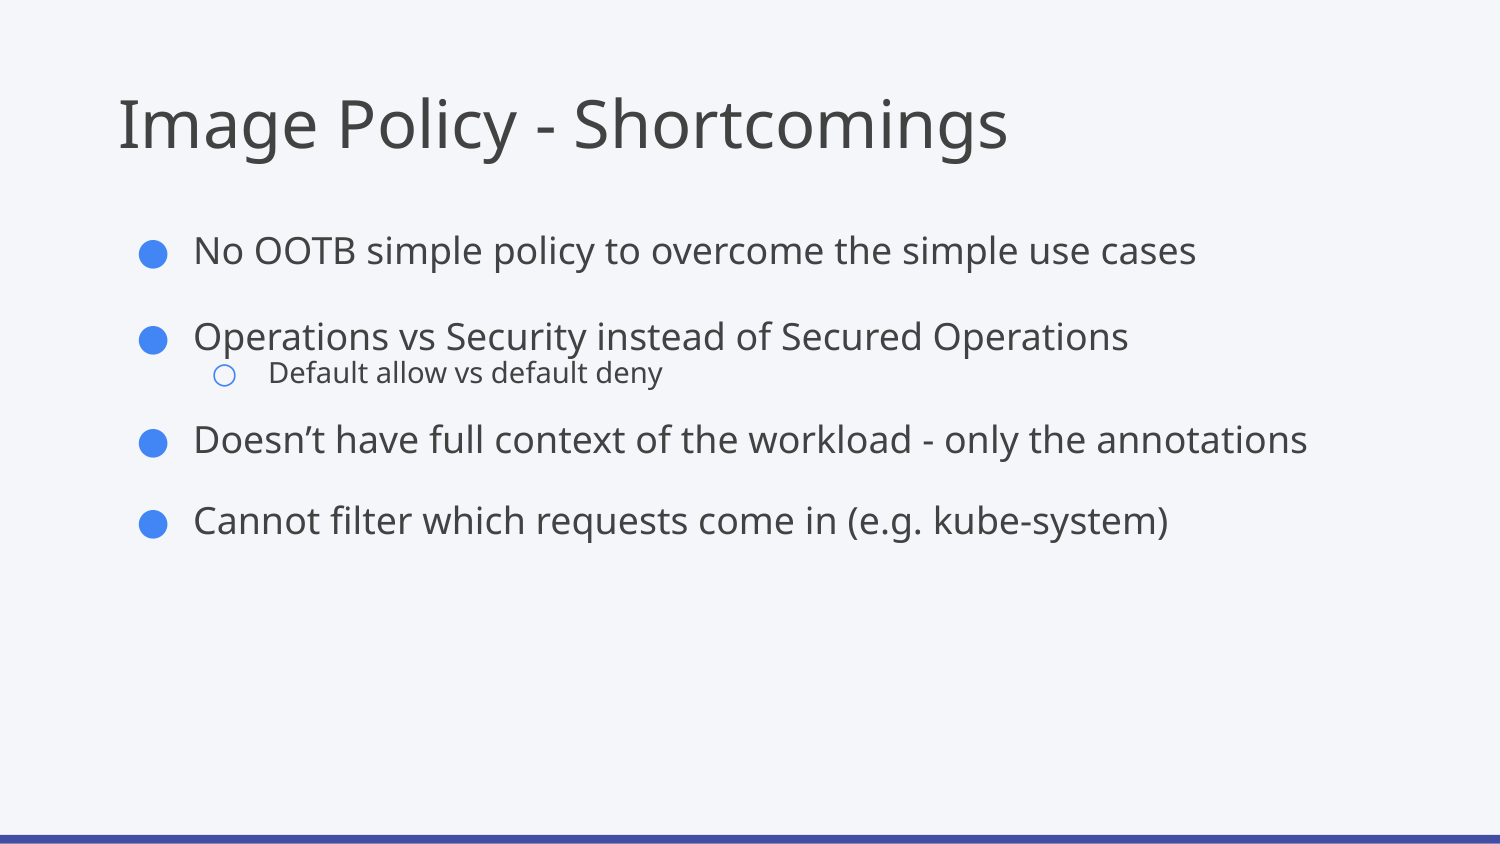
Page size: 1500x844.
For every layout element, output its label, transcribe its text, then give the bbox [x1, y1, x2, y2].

list No OOTB simple policy to overcome the simple use cases Operations vs Security instead of Secured Operations Default allow vs default deny Doesn’t have full context of the workload - only the annotations Cannot filter which requests come in (e.g. kube-system) [103, 224, 1397, 760]
title Image Policy - Shortcomings [103, 44, 1397, 208]
